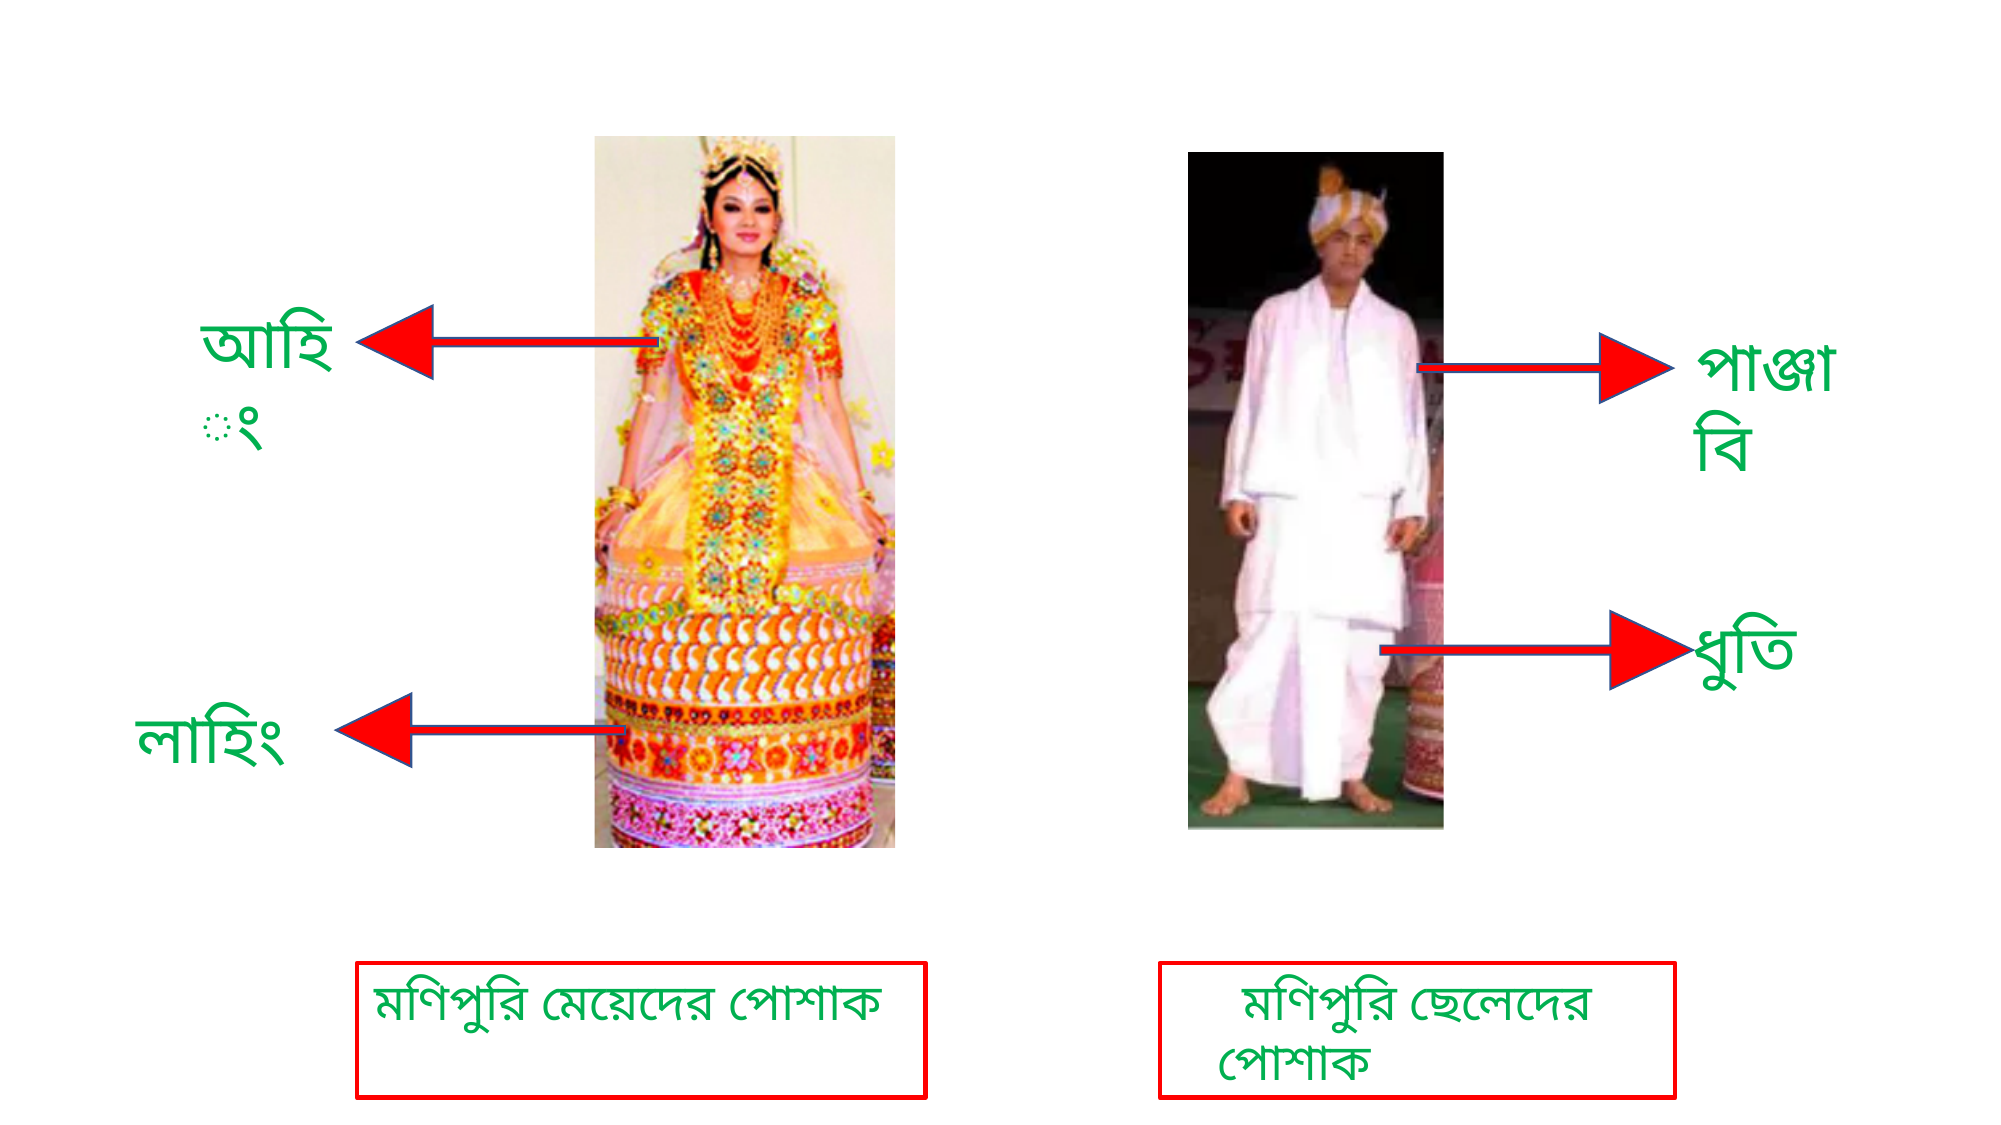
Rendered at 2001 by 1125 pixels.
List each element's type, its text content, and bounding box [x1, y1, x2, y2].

text_box পাঞ্জাবি [1673, 317, 1859, 653]
text_box মণিপুরি ছেলেদের পোশাক [1159, 963, 1676, 1098]
text_box [333, 691, 594, 769]
text_box [354, 303, 594, 381]
picture [1188, 152, 1444, 830]
text_box আহিং [182, 294, 352, 629]
text_box ধুতি [1660, 599, 1846, 695]
text_box মণিপুরি মেয়েদের পোশাক [357, 963, 926, 1098]
text_box [1444, 609, 1696, 691]
text_box লাহিং [118, 689, 374, 864]
picture [594, 136, 896, 848]
text_box [1444, 332, 1676, 405]
